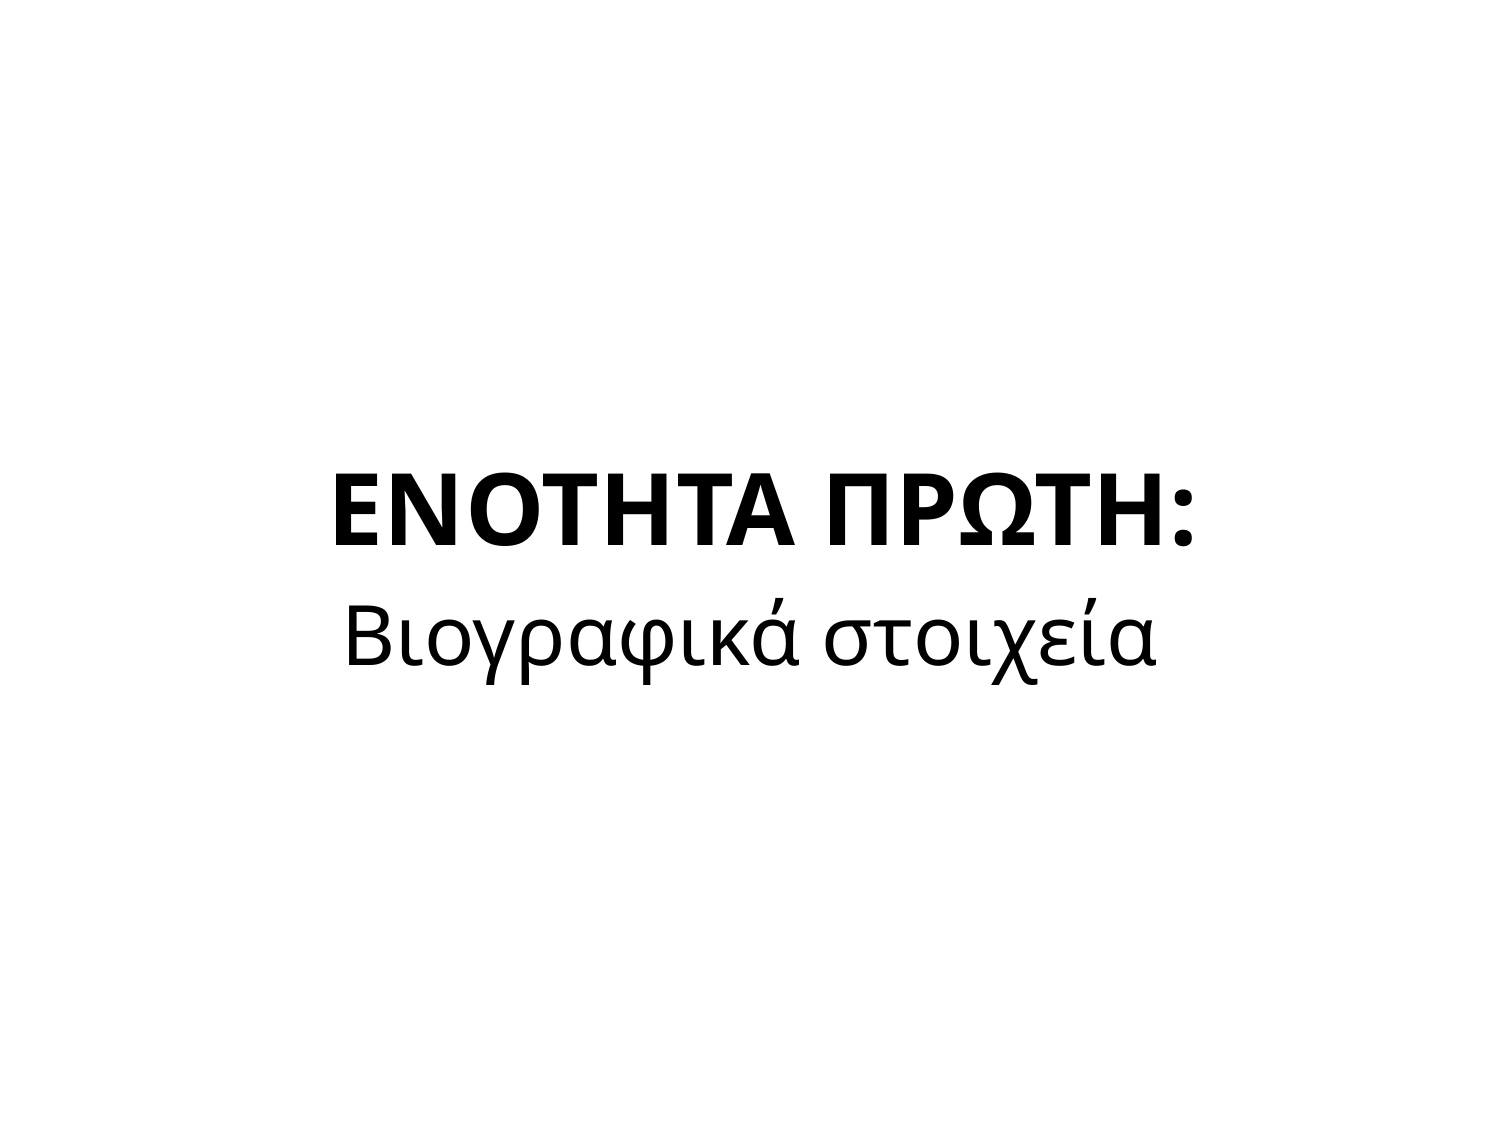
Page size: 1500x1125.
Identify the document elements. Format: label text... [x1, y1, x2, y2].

list ΕΝΟΤΗΤΑ ΠΡΩΤΗ: Βιογραφικά στοιχεία [75, 262, 1425, 1005]
